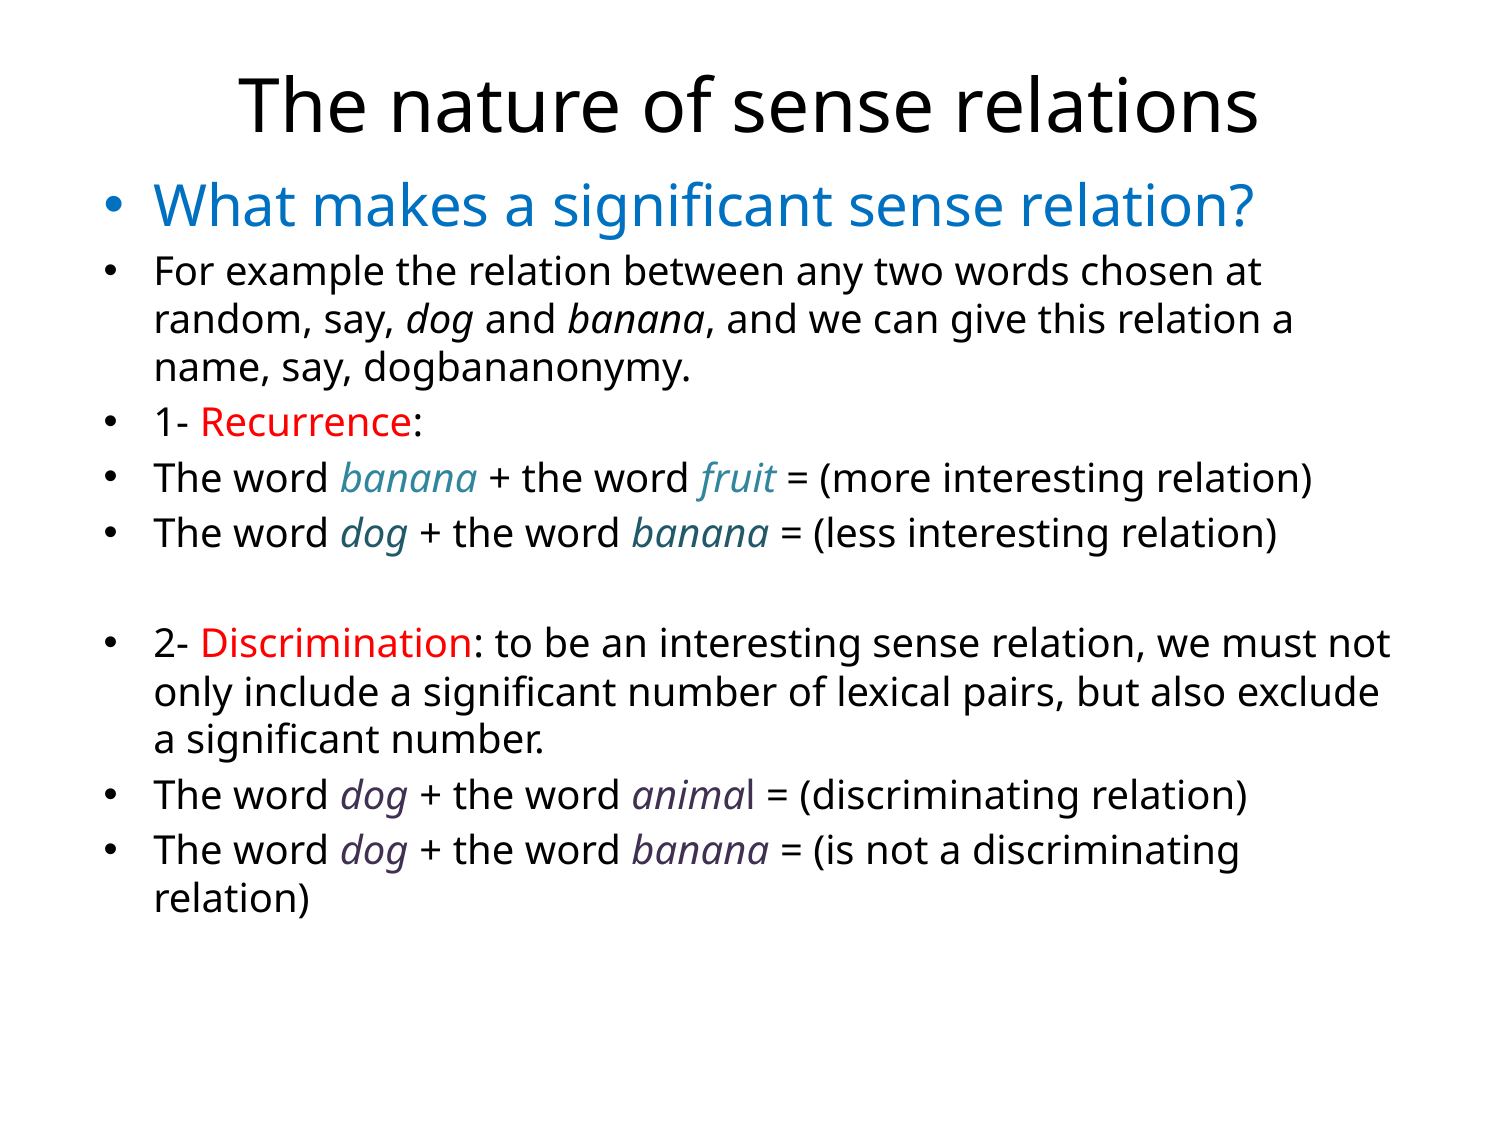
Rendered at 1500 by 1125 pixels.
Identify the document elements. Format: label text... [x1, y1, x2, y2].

title The nature of sense relations [75, 45, 1425, 161]
list What makes a significant sense relation? For example the relation between any two words chosen at random, say, dog and banana, and we can give this relation a name, say, dogbananonymy. 1- Recurrence: The word banana + the word fruit = (more interesting relation) The word dog + the word banana = (less interesting relation) 2- Discrimination: to be an interesting sense relation, we must not only include a significant number of lexical pairs, but also exclude a significant number. The word dog + the word animal = (discriminating relation) The word dog + the word banana = (is not a discriminating relation) [88, 160, 1412, 1094]
